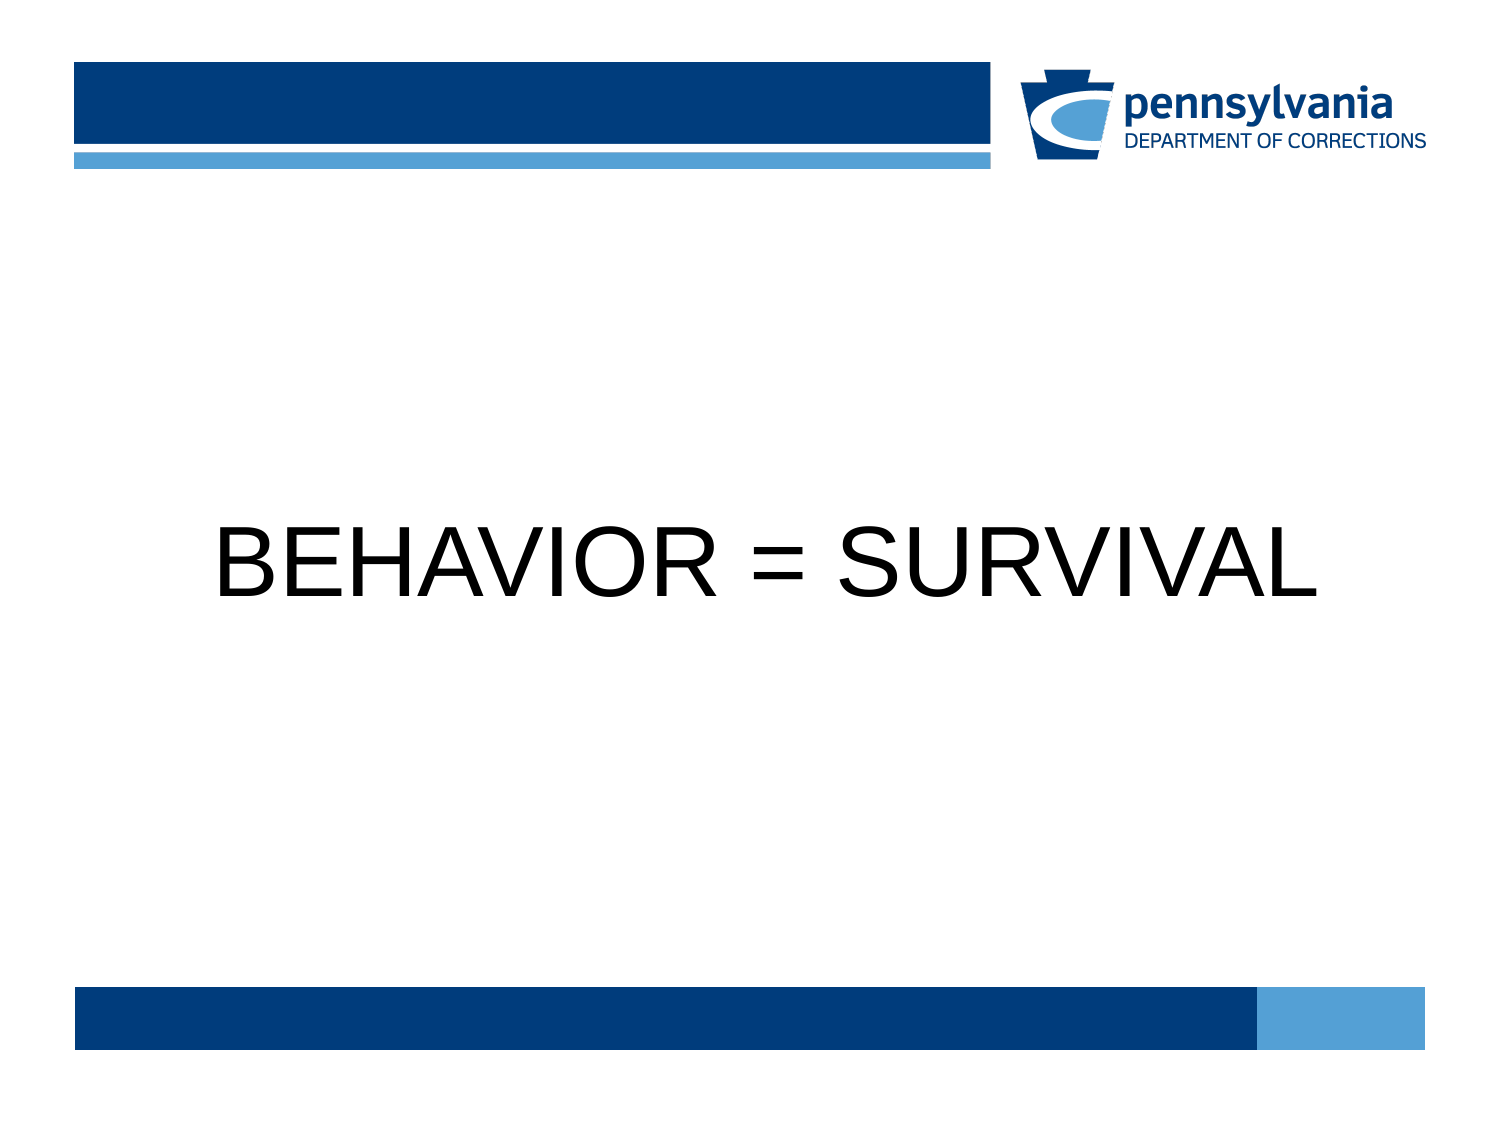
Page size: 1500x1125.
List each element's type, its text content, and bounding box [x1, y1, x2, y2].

picture [74, 62, 1426, 169]
list BEHAVIOR = SURVIVAL [162, 232, 1372, 912]
picture [75, 987, 1425, 1050]
